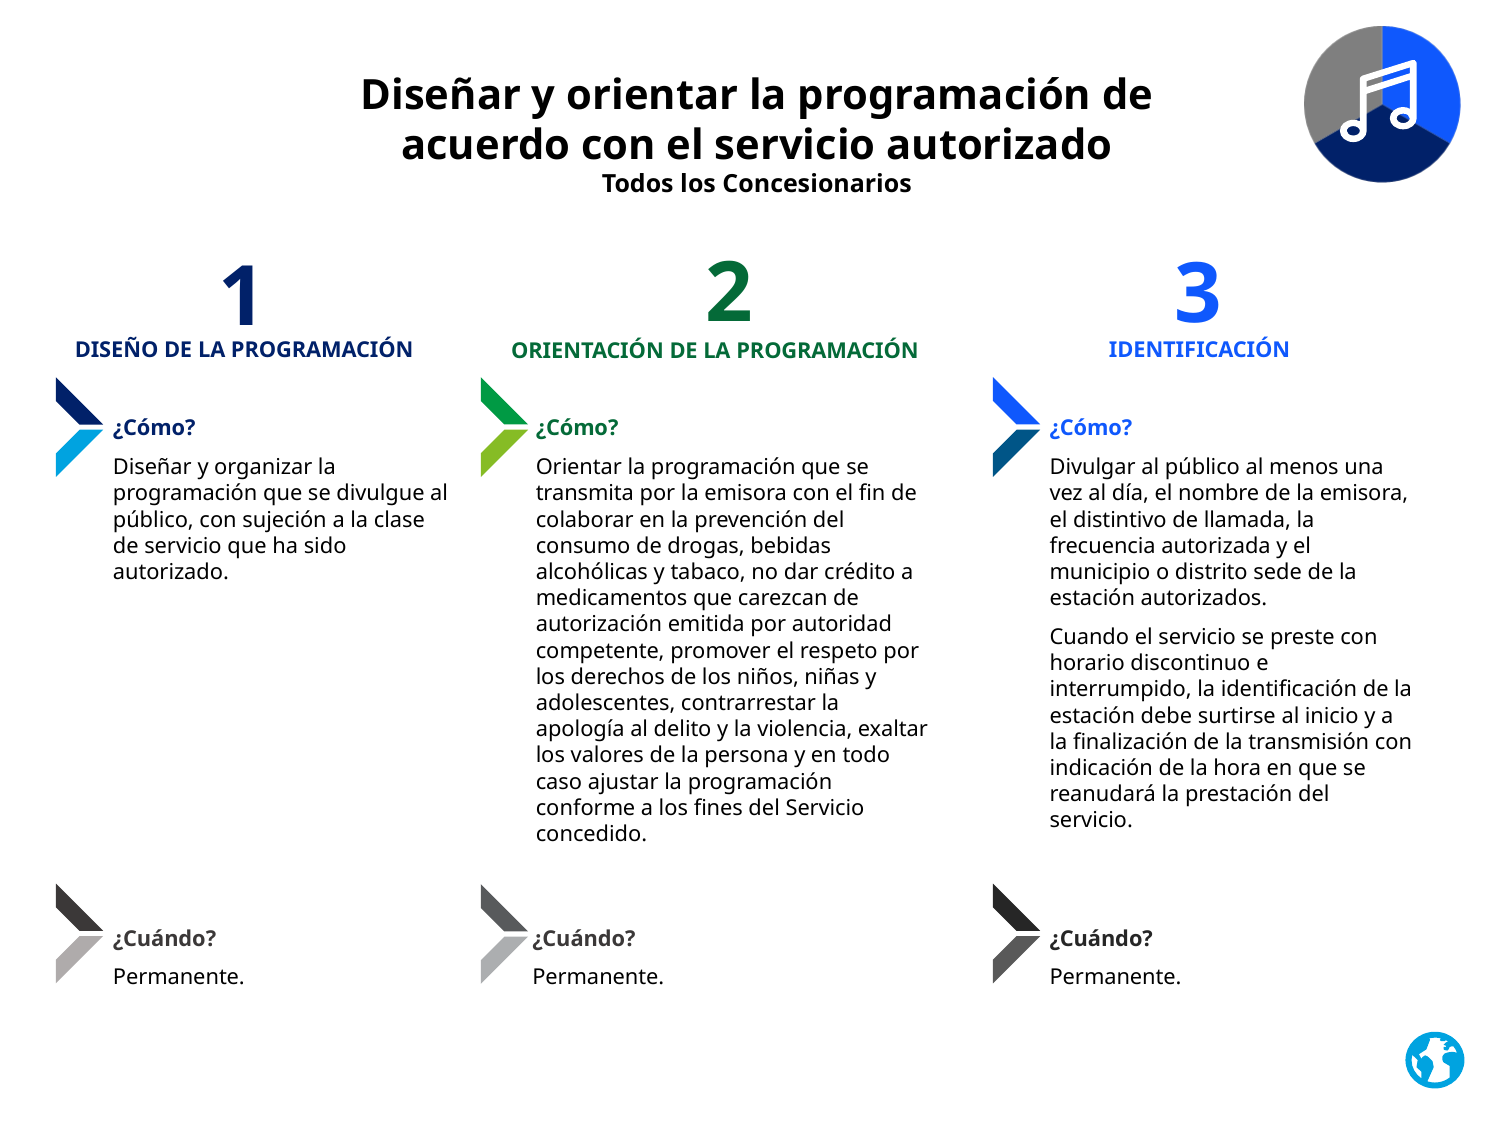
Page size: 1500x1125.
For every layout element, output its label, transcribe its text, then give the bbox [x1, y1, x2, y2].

text_box ¿Cómo? Diseñar y organizar la programación que se divulgue al público, con sujeción a la clase de servicio que ha sido autorizado. [98, 406, 465, 592]
text_box [990, 375, 1043, 427]
text_box [53, 881, 106, 933]
text_box 3 [1168, 233, 1232, 327]
text_box [53, 375, 106, 427]
picture [1279, 0, 1484, 210]
text_box 1 [212, 236, 276, 327]
text_box ¿Cuándo? Permanente. [1034, 916, 1431, 997]
text_box ¿Cuándo? Permanente. [517, 916, 942, 997]
text_box ORIENTACIÓN DE LA PROGRAMACIÓN [496, 329, 935, 370]
text_box IDENTIFICACIÓN [1094, 327, 1306, 369]
text_box [990, 427, 1043, 479]
text_box [990, 881, 1043, 933]
text_box ¿Cómo? Divulgar al público al menos una vez al día, el nombre de la emisora, el distintivo de llamada, la frecuencia autorizada y el municipio o distrito sede de la estación autorizados. Cuando el servicio se preste con horario discontinuo e interrumpido, la identificación de la estación debe surtirse al inicio y a la finalización de la transmisión con indicación de la hora en que se reanudará la prestación del servicio. [1034, 406, 1431, 840]
text_box [990, 934, 1043, 986]
text_box ¿Cómo? Orientar la programación que se transmita por la emisora con el fin de colaborar en la prevención del consumo de drogas, bebidas alcohólicas y tabaco, no dar crédito a medicamentos que carezcan de autorización emitida por autoridad competente, promover el respeto por los derechos de los niños, niñas y adolescentes, contrarrestar la apología al delito y la violencia, exaltar los valores de la persona y en todo caso ajustar la programación conforme a los fines del Servicio concedido. [520, 406, 946, 854]
text_box [478, 375, 530, 427]
text_box [478, 882, 530, 934]
text_box [478, 427, 530, 479]
text_box [1405, 1031, 1465, 1089]
text_box [53, 427, 106, 479]
text_box [478, 934, 530, 986]
text_box DISEÑO DE LA PROGRAMACIÓN [59, 327, 429, 369]
text_box Diseñar y orientar la programación de acuerdo con el servicio autorizado Todos los Concesionarios [300, 60, 1214, 205]
text_box [53, 933, 106, 986]
text_box ¿Cuándo? Permanente. [98, 916, 465, 997]
text_box 2 [699, 232, 763, 329]
